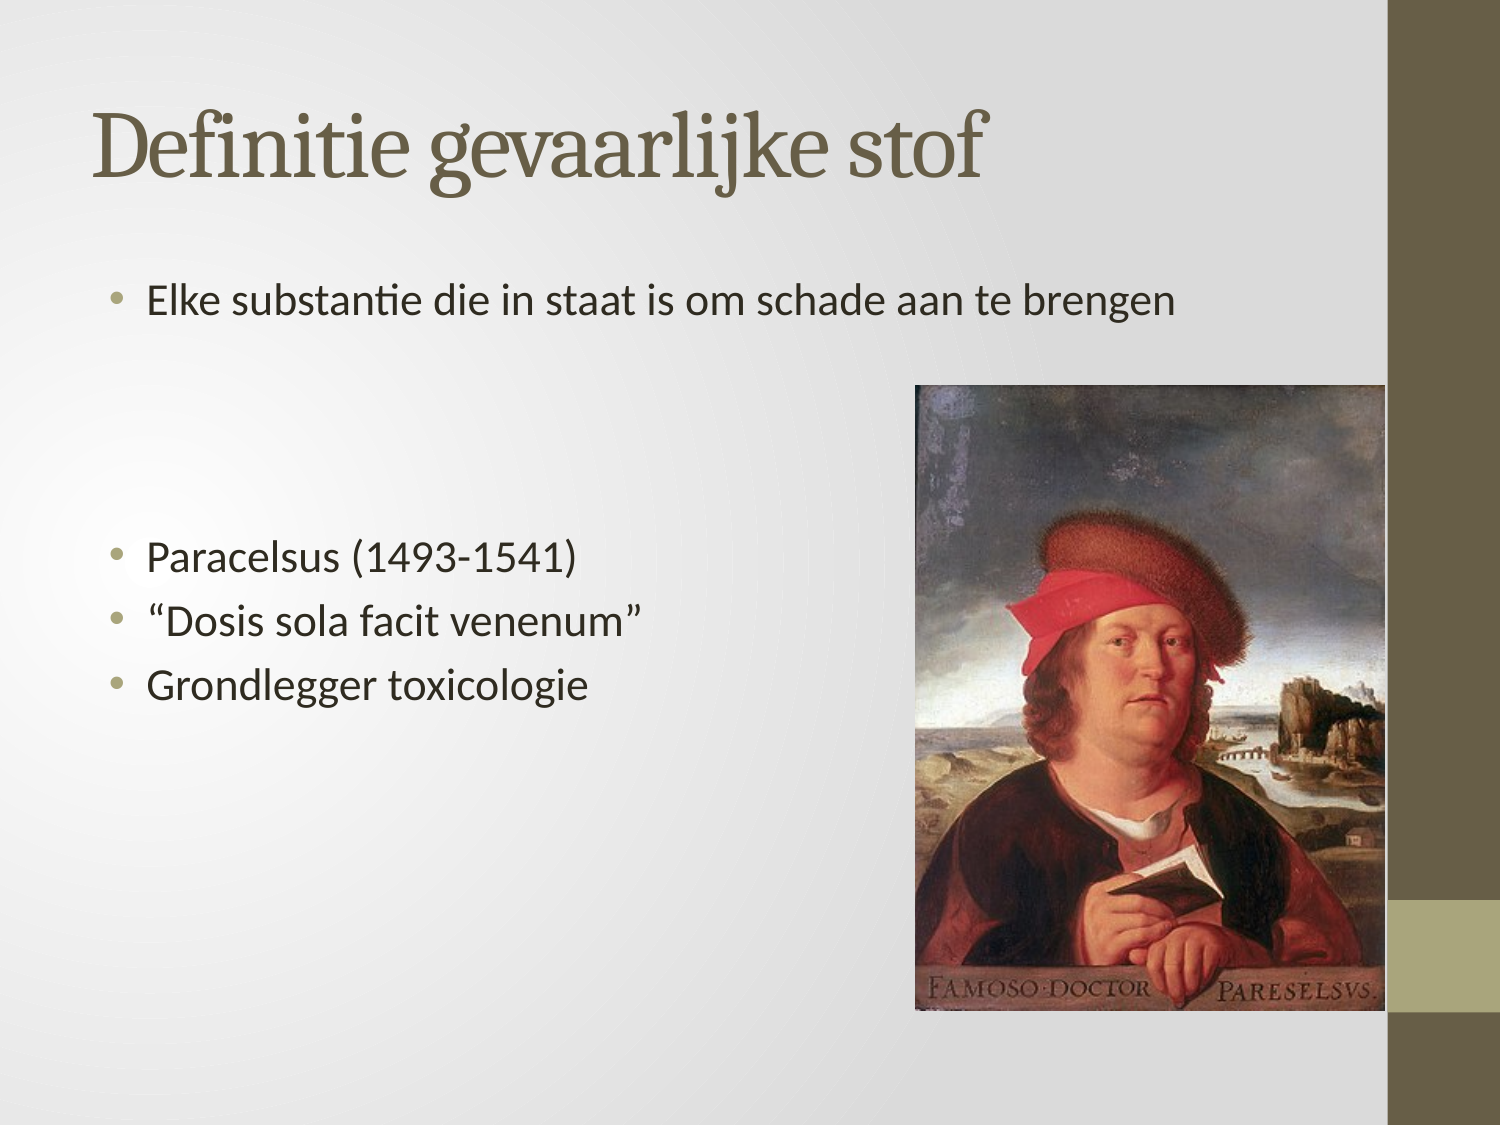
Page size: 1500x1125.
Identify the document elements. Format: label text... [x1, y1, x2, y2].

title Definitie gevaarlijke stof [75, 45, 1325, 233]
list Elke substantie die in staat is om schade aan te brengen Paracelsus (1493-1541) “Dosis sola facit venenum” Grondlegger toxicologie [75, 262, 1325, 1050]
picture [914, 384, 1385, 1011]
